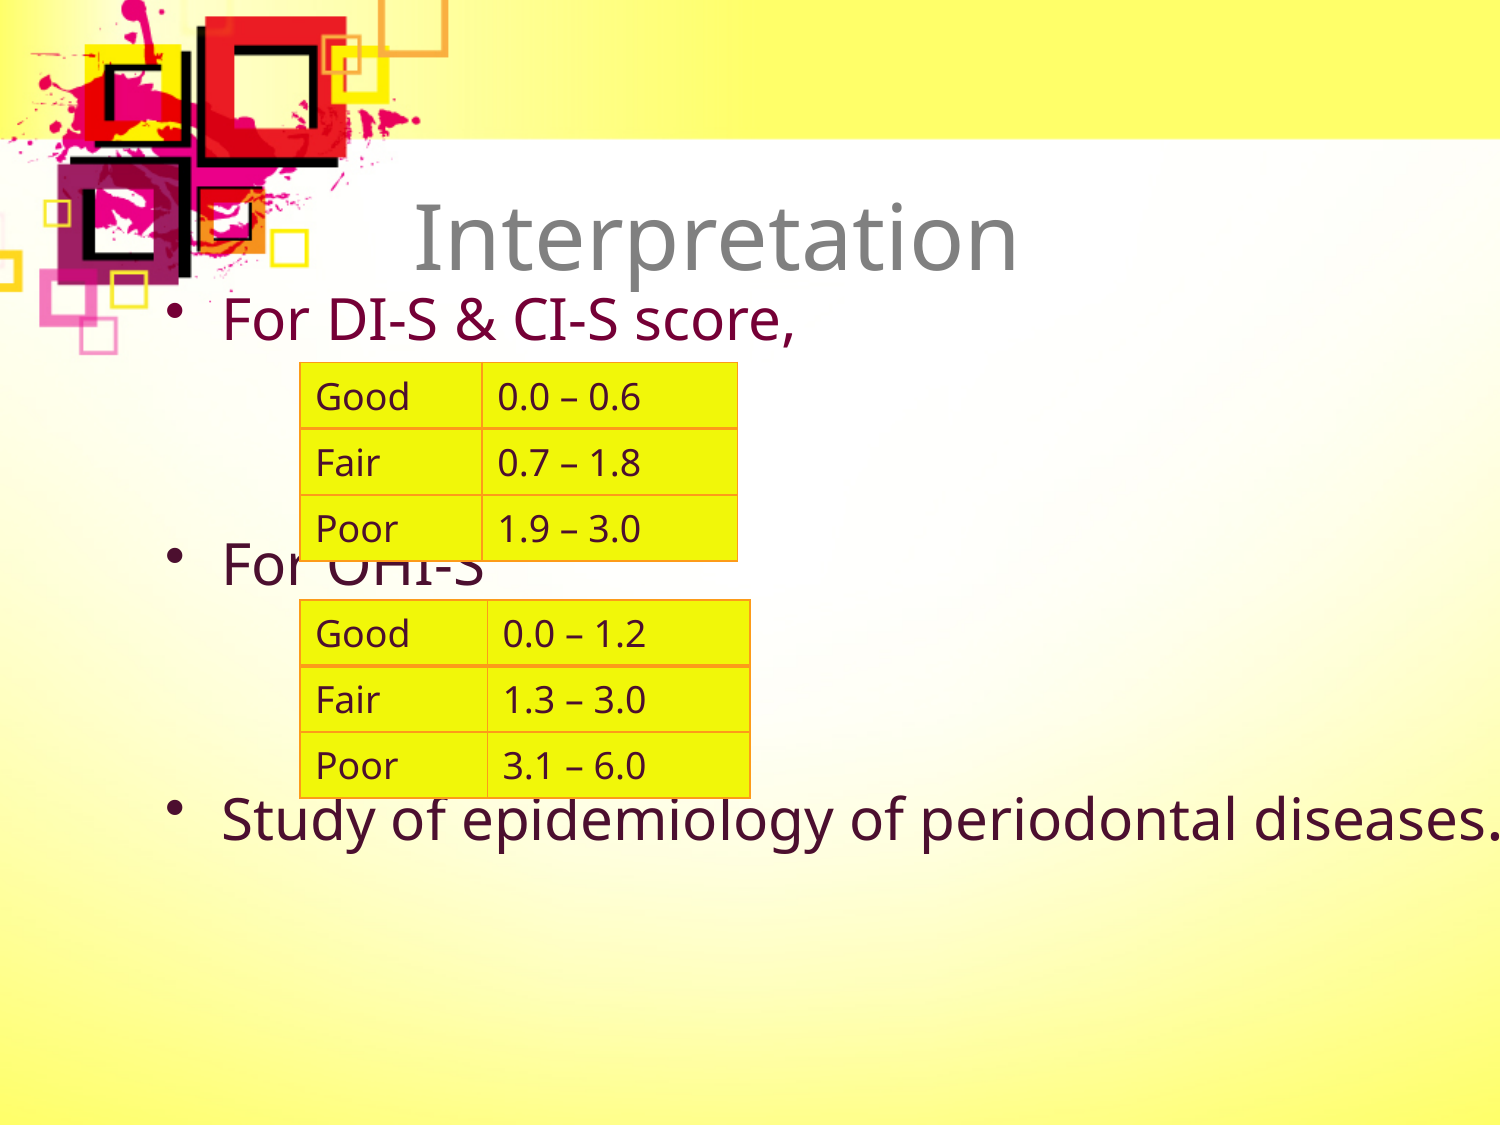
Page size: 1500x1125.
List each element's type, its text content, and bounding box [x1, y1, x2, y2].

table_header Good [301, 601, 487, 664]
table_cell 1.9 – 3.0 [483, 496, 737, 560]
table_cell 3.1 – 6.0 [488, 733, 749, 797]
table_cell 1.3 – 3.0 [488, 668, 749, 731]
table_header 0.0 – 0.6 [483, 363, 737, 427]
table_cell Fair [301, 430, 481, 494]
table_header Good [301, 363, 481, 427]
table_cell 0.7 – 1.8 [483, 430, 737, 494]
list For DI-S & CI-S score, For OHI-S Study of epidemiology of periodontal diseases. [149, 274, 1500, 1088]
title Interpretation [374, 174, 1500, 274]
table_header 0.0 – 1.2 [488, 601, 749, 664]
table_cell Fair [301, 668, 487, 731]
picture [0, 0, 1500, 1125]
table_cell Poor [301, 496, 481, 560]
table_cell Poor [301, 733, 487, 797]
